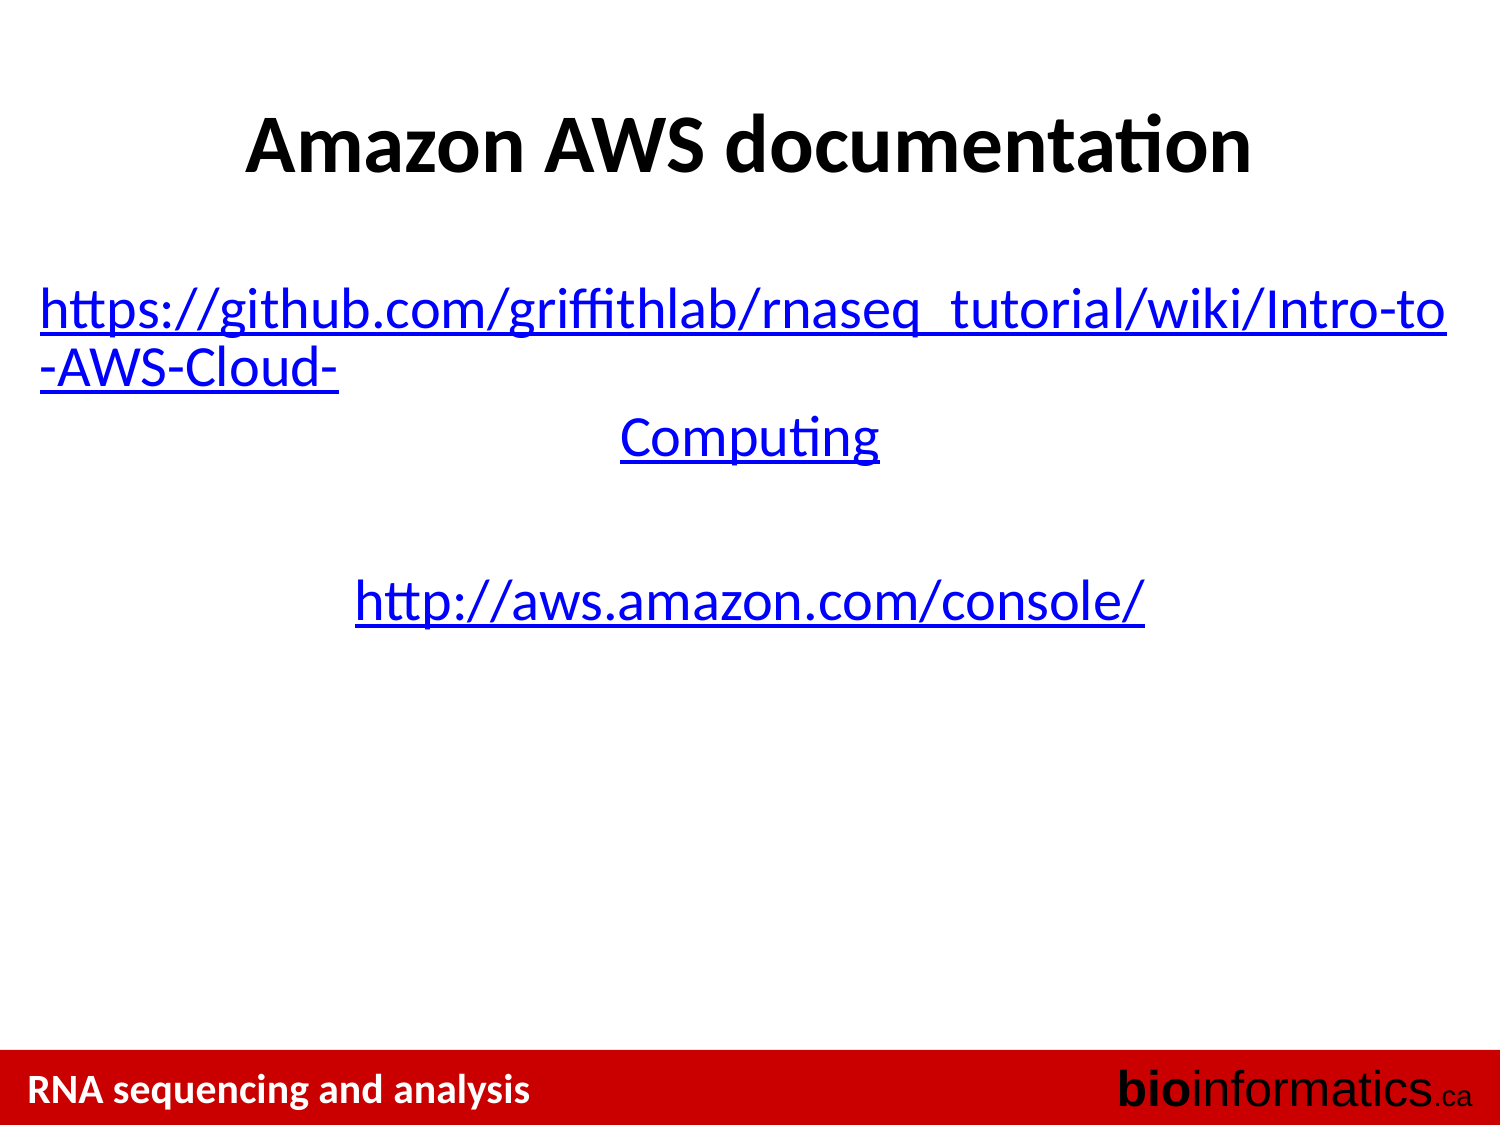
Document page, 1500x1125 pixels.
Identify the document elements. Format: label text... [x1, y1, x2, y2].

list https://github.com/griffithlab/rnaseq_tutorial/wiki/Intro-to-AWS-Cloud-Computing http://aws.amazon.com/console/ [24, 262, 1475, 1038]
title Amazon AWS documentation [24, 45, 1475, 233]
